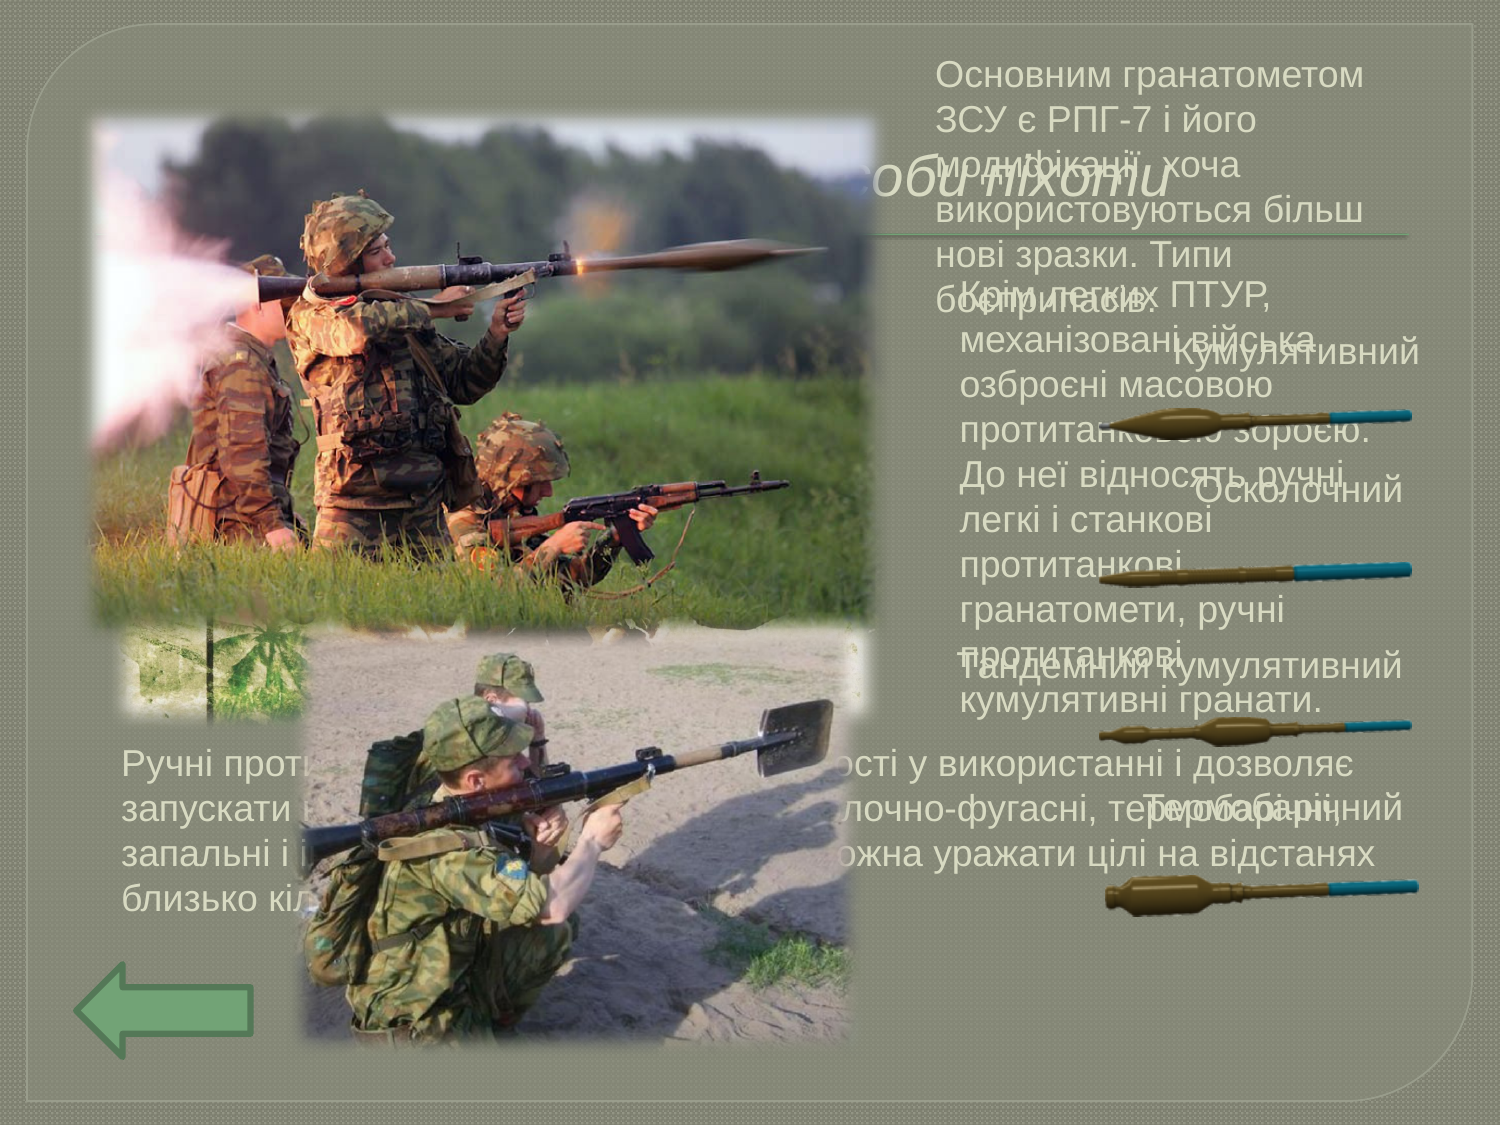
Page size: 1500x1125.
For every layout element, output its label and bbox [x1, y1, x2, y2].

text_box [933, 457, 1419, 588]
text_box [950, 319, 1436, 441]
text_box [933, 633, 1419, 748]
text_box [75, 42, 1419, 1058]
text_box [933, 775, 1419, 917]
